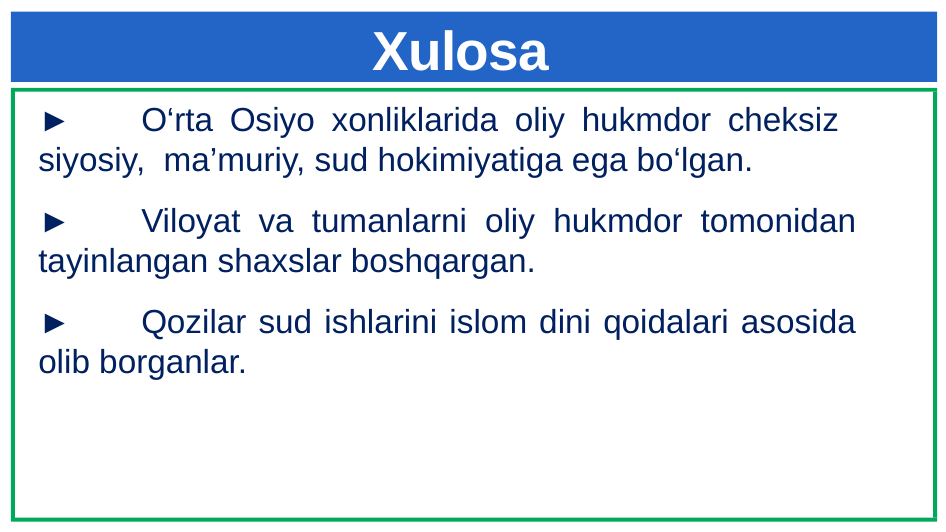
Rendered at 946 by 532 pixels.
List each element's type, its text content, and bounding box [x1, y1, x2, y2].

text_box ► O‘rta Osiyo xonliklarida oliy hukmdor cheksiz siyosiy, ma’muriy, sud hokimiyatiga ega bo‘lgan. ► Viloyat va tumanlarni oliy hukmdor tomonidan tayinlangan shaxslar boshqargan. ► Qozilar sud ishlarini islom dini qoidalari asosida olib borganlar. [23, 91, 922, 510]
text_box [11, 104, 23, 151]
title Xulosa [47, 21, 875, 85]
